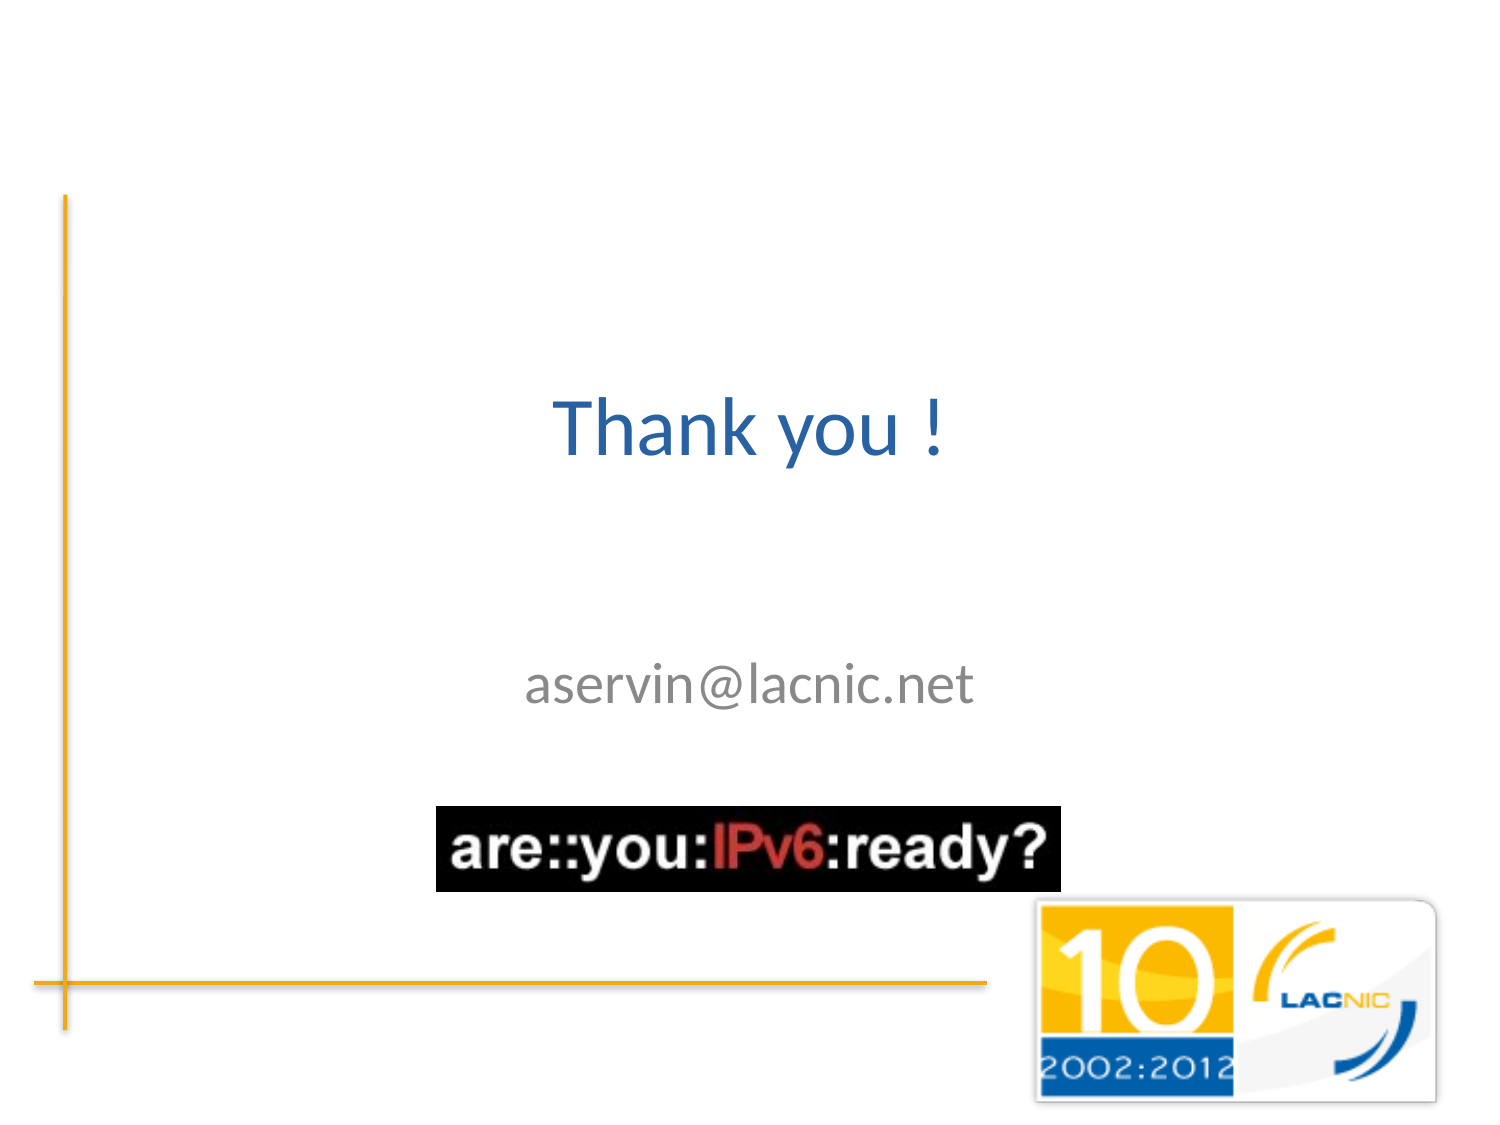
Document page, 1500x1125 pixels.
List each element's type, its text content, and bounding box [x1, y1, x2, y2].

title Thank you ! [112, 301, 1388, 543]
subtitle aservin@lacnic.net [225, 637, 1275, 767]
picture [1027, 893, 1445, 1111]
picture [436, 806, 1062, 892]
